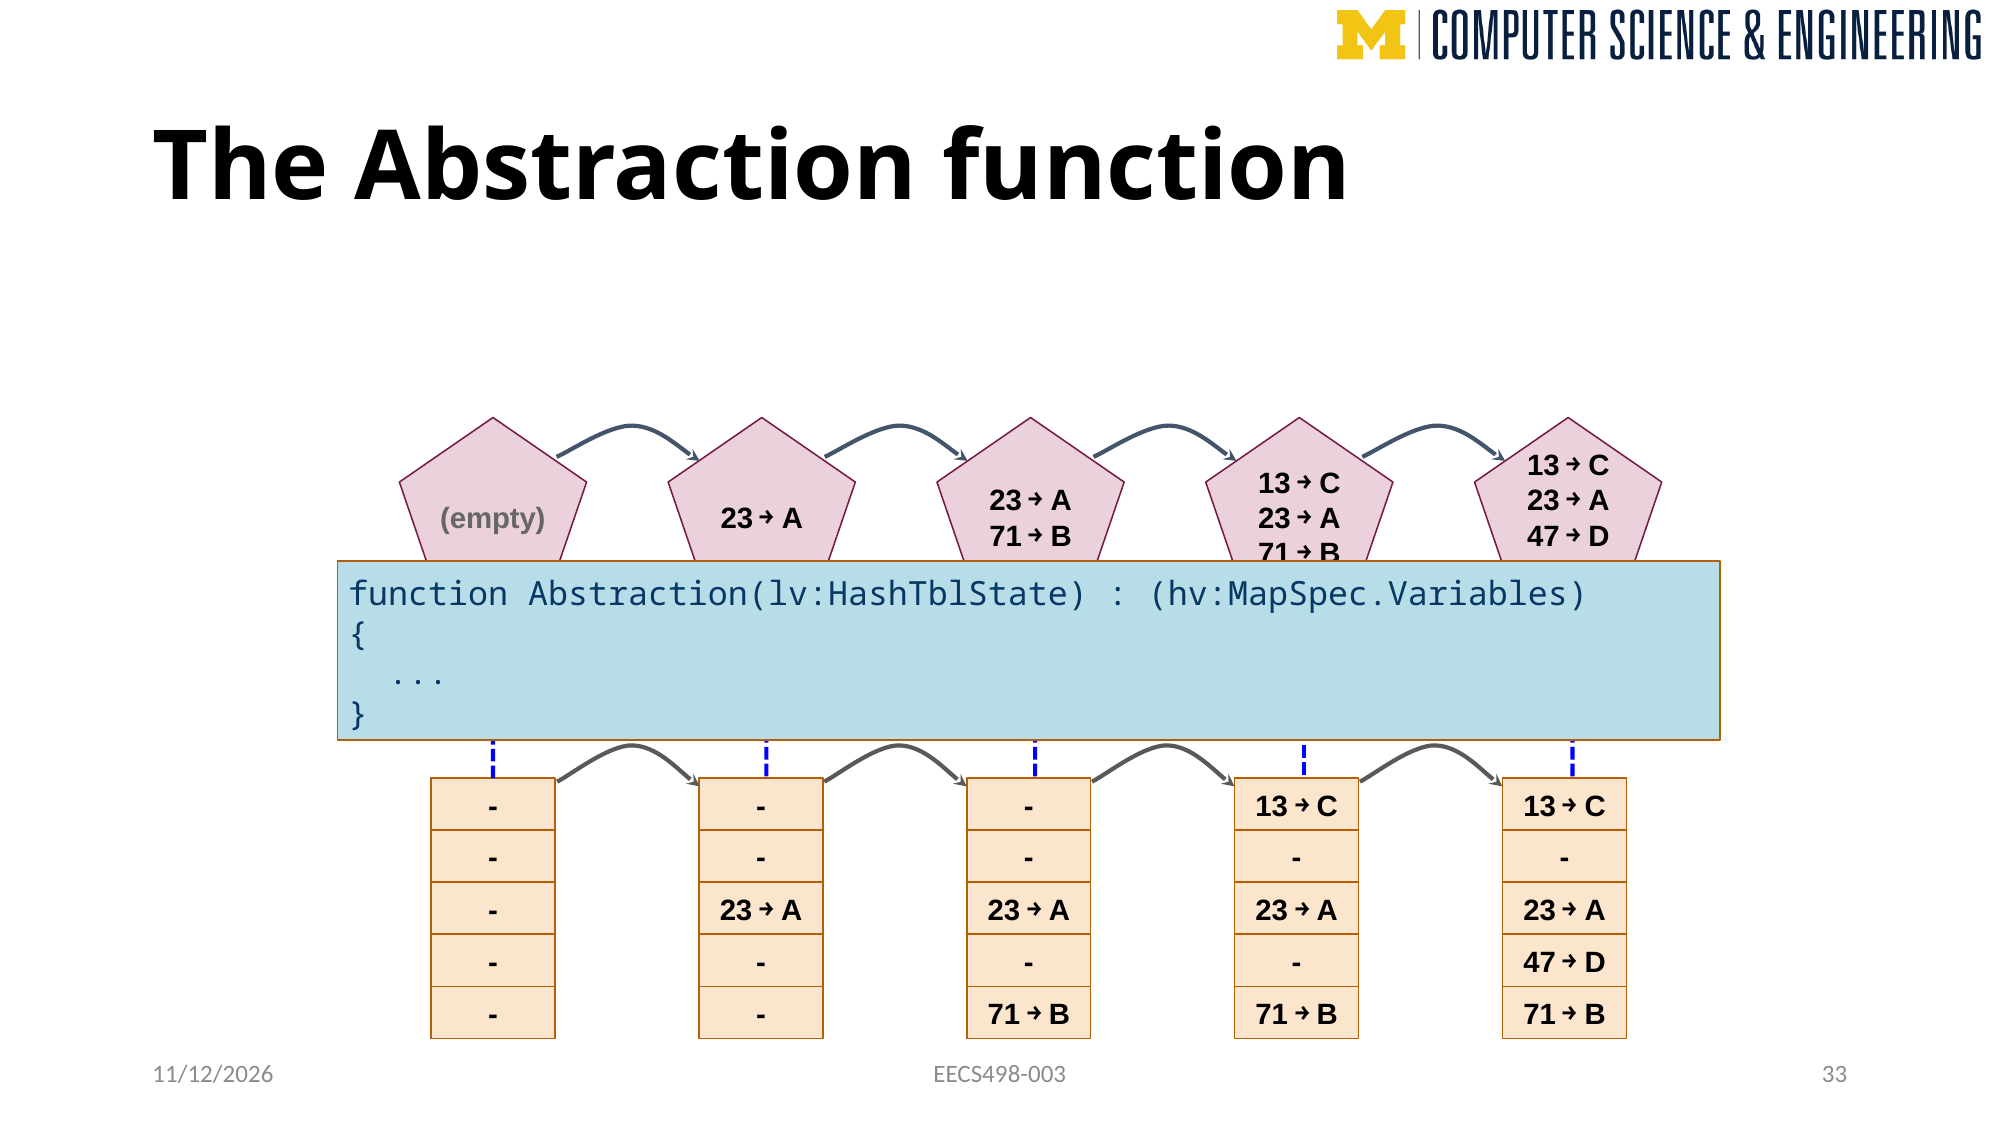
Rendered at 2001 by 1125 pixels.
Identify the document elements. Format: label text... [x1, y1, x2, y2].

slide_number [137, 1042, 588, 1103]
text_box function Abstraction(lv:HashTblState) : (hv:MapSpec.Variables) { ... } [337, 561, 497, 741]
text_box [399, 417, 1662, 587]
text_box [431, 745, 1627, 1039]
text_box function Abstraction(lv:HashTblState) : (hv:MapSpec.Variables) { ... } [1573, 561, 1720, 741]
title The Abstraction function [137, 59, 1863, 278]
picture [1337, 9, 1981, 60]
footer EECS498-003 [662, 1042, 1338, 1103]
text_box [497, 583, 1573, 779]
slide_number 33 [1412, 1042, 1863, 1103]
